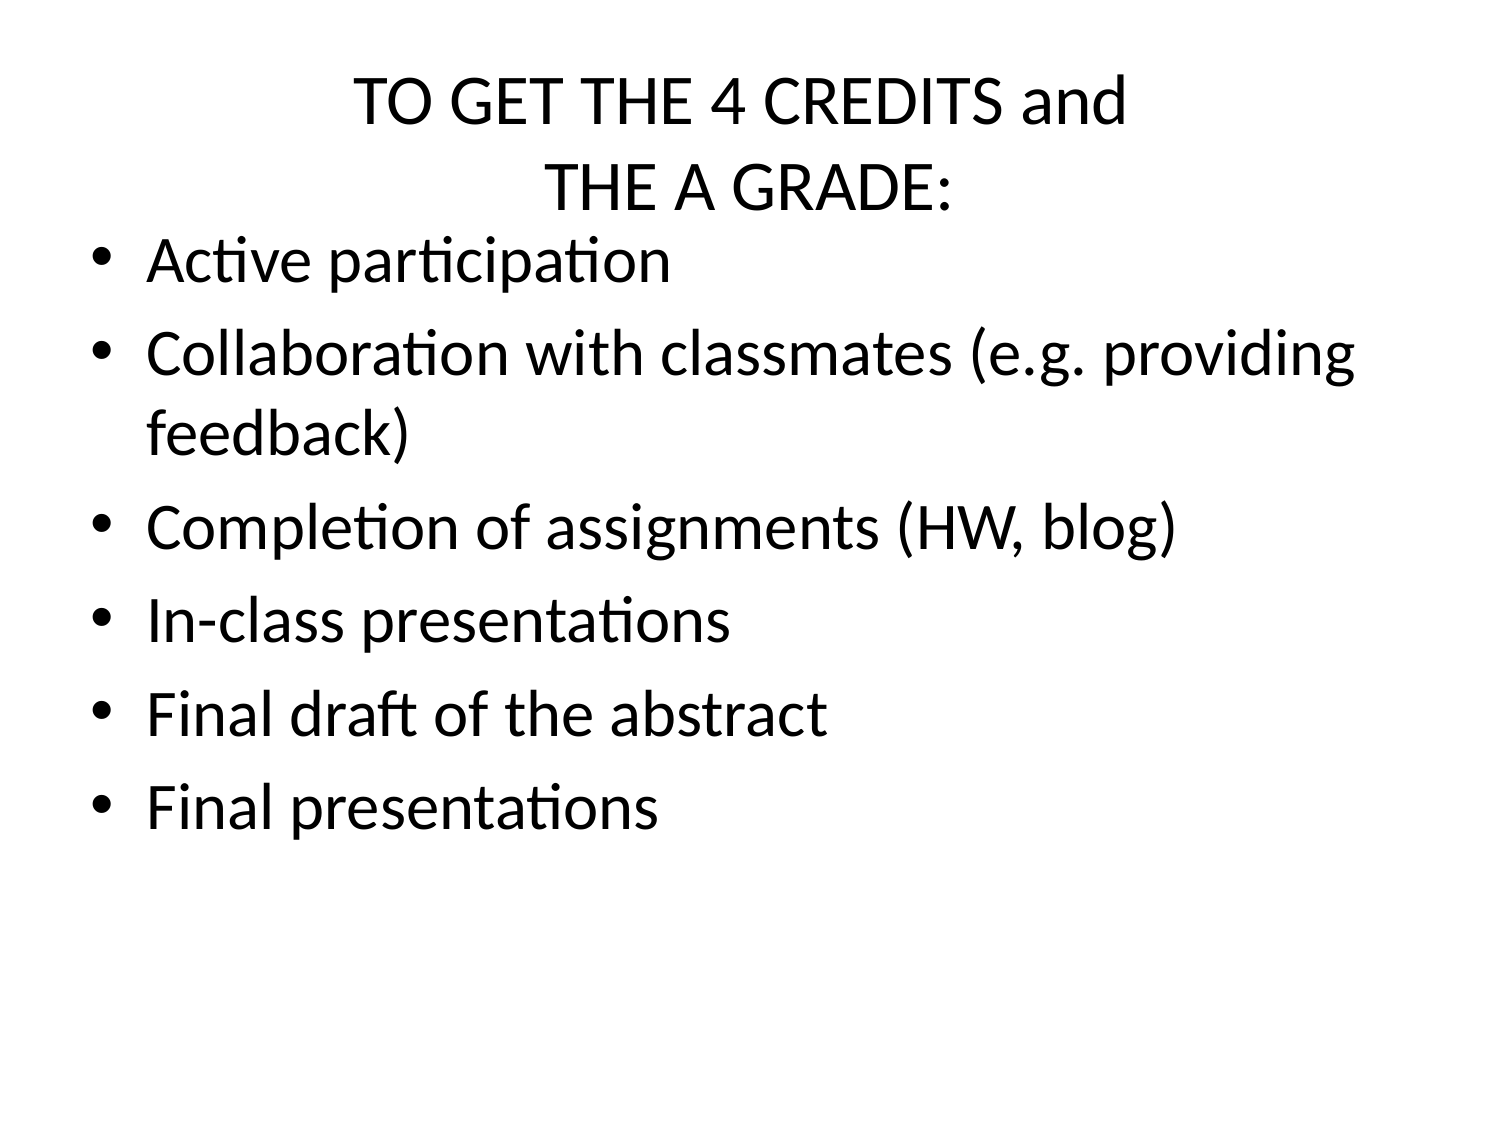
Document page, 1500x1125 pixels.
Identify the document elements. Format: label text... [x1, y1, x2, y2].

title TO GET THE 4 CREDITS and THE A GRADE: [75, 45, 1425, 208]
list Active participation Collaboration with classmates (e.g. providing feedback) Completion of assignments (HW, blog) In-class presentations Final draft of the abstract Final presentations [75, 208, 1425, 1005]
